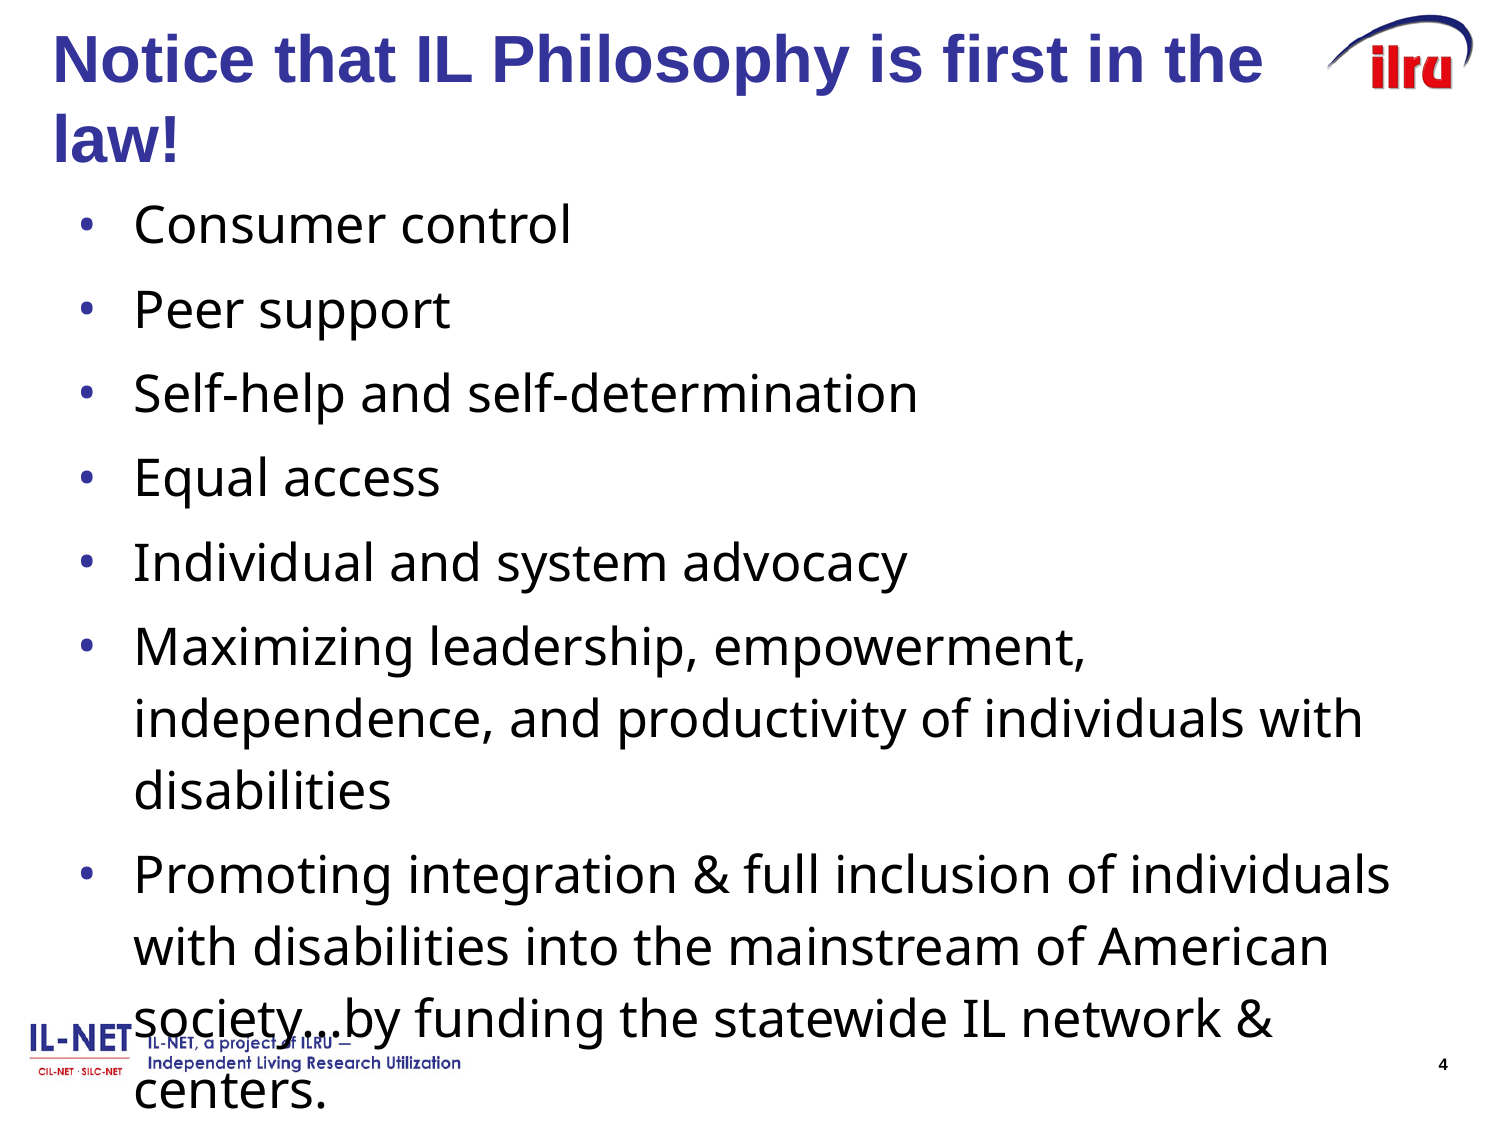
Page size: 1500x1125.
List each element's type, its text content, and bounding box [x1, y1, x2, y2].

title Notice that IL Philosophy is first in the law! [37, 31, 1300, 161]
list Consumer control Peer support Self-help and self-determination Equal access Individual and system advocacy Maximizing leadership, empowerment, independence, and productivity of individuals with disabilities Promoting integration & full inclusion of individuals with disabilities into the mainstream of American society...by funding the statewide IL network & centers. [62, 174, 1450, 1025]
picture [1325, 12, 1488, 90]
picture [12, 1005, 478, 1092]
